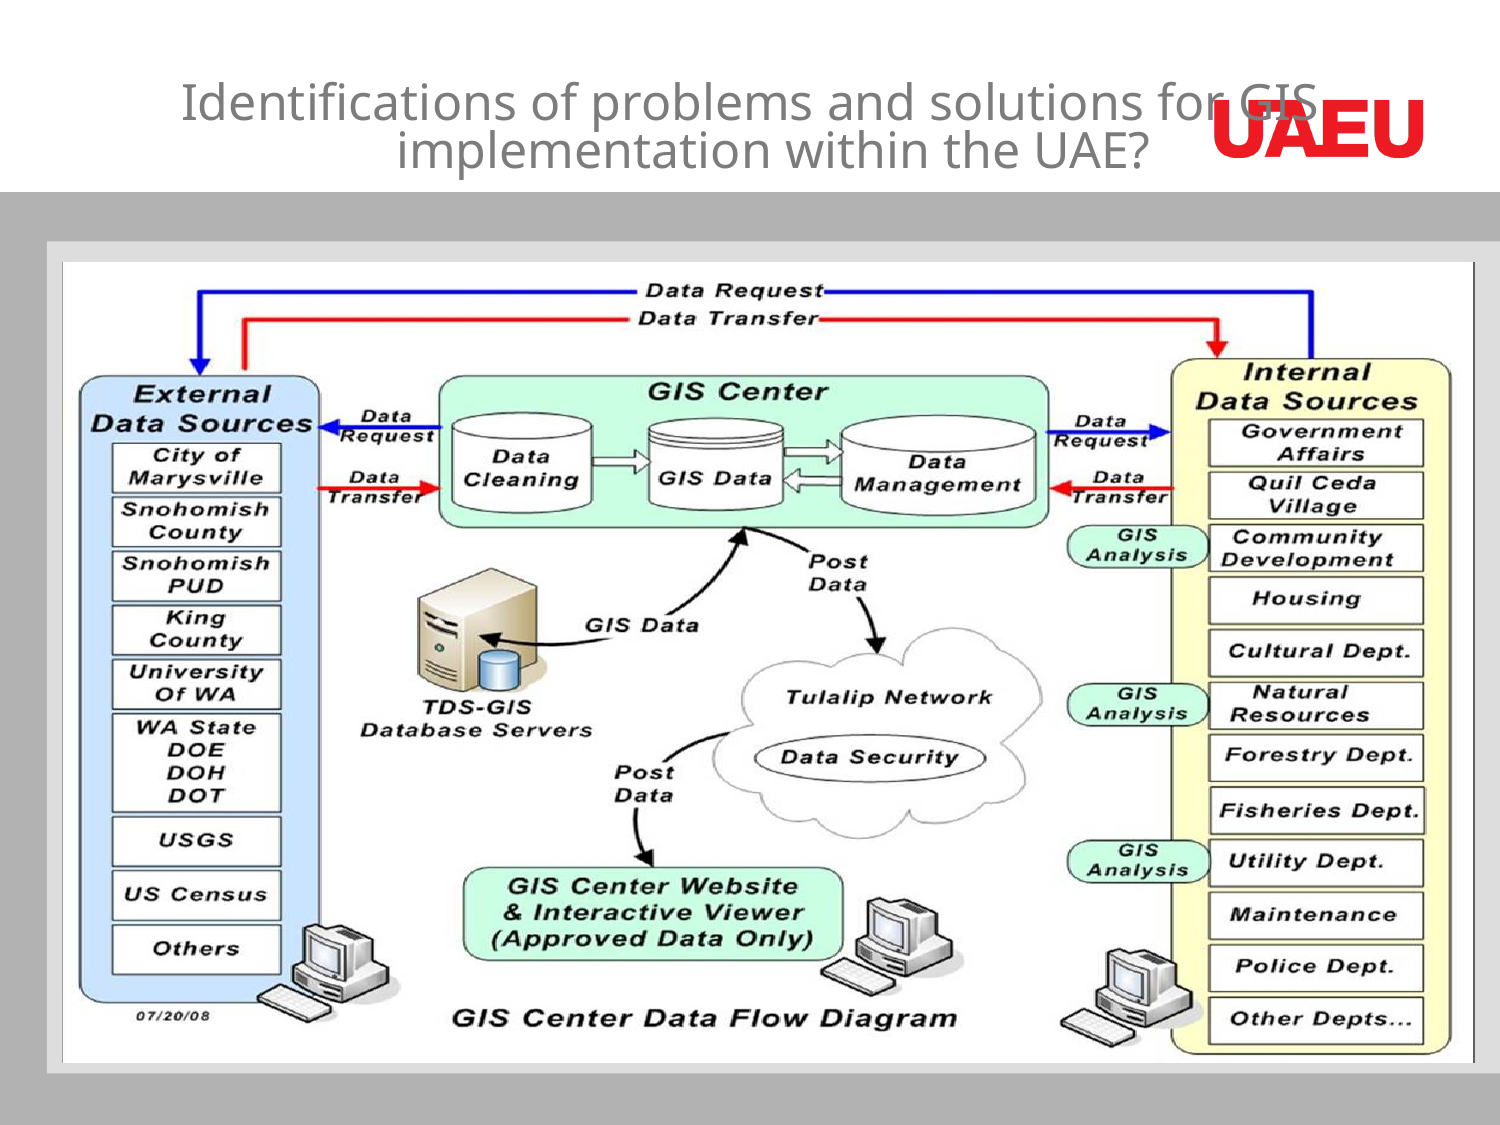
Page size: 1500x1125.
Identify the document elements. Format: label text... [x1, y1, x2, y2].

text_box Identifications of problems and solutions for GIS implementation within the UAE? [24, 74, 1463, 186]
picture [62, 262, 1476, 1063]
